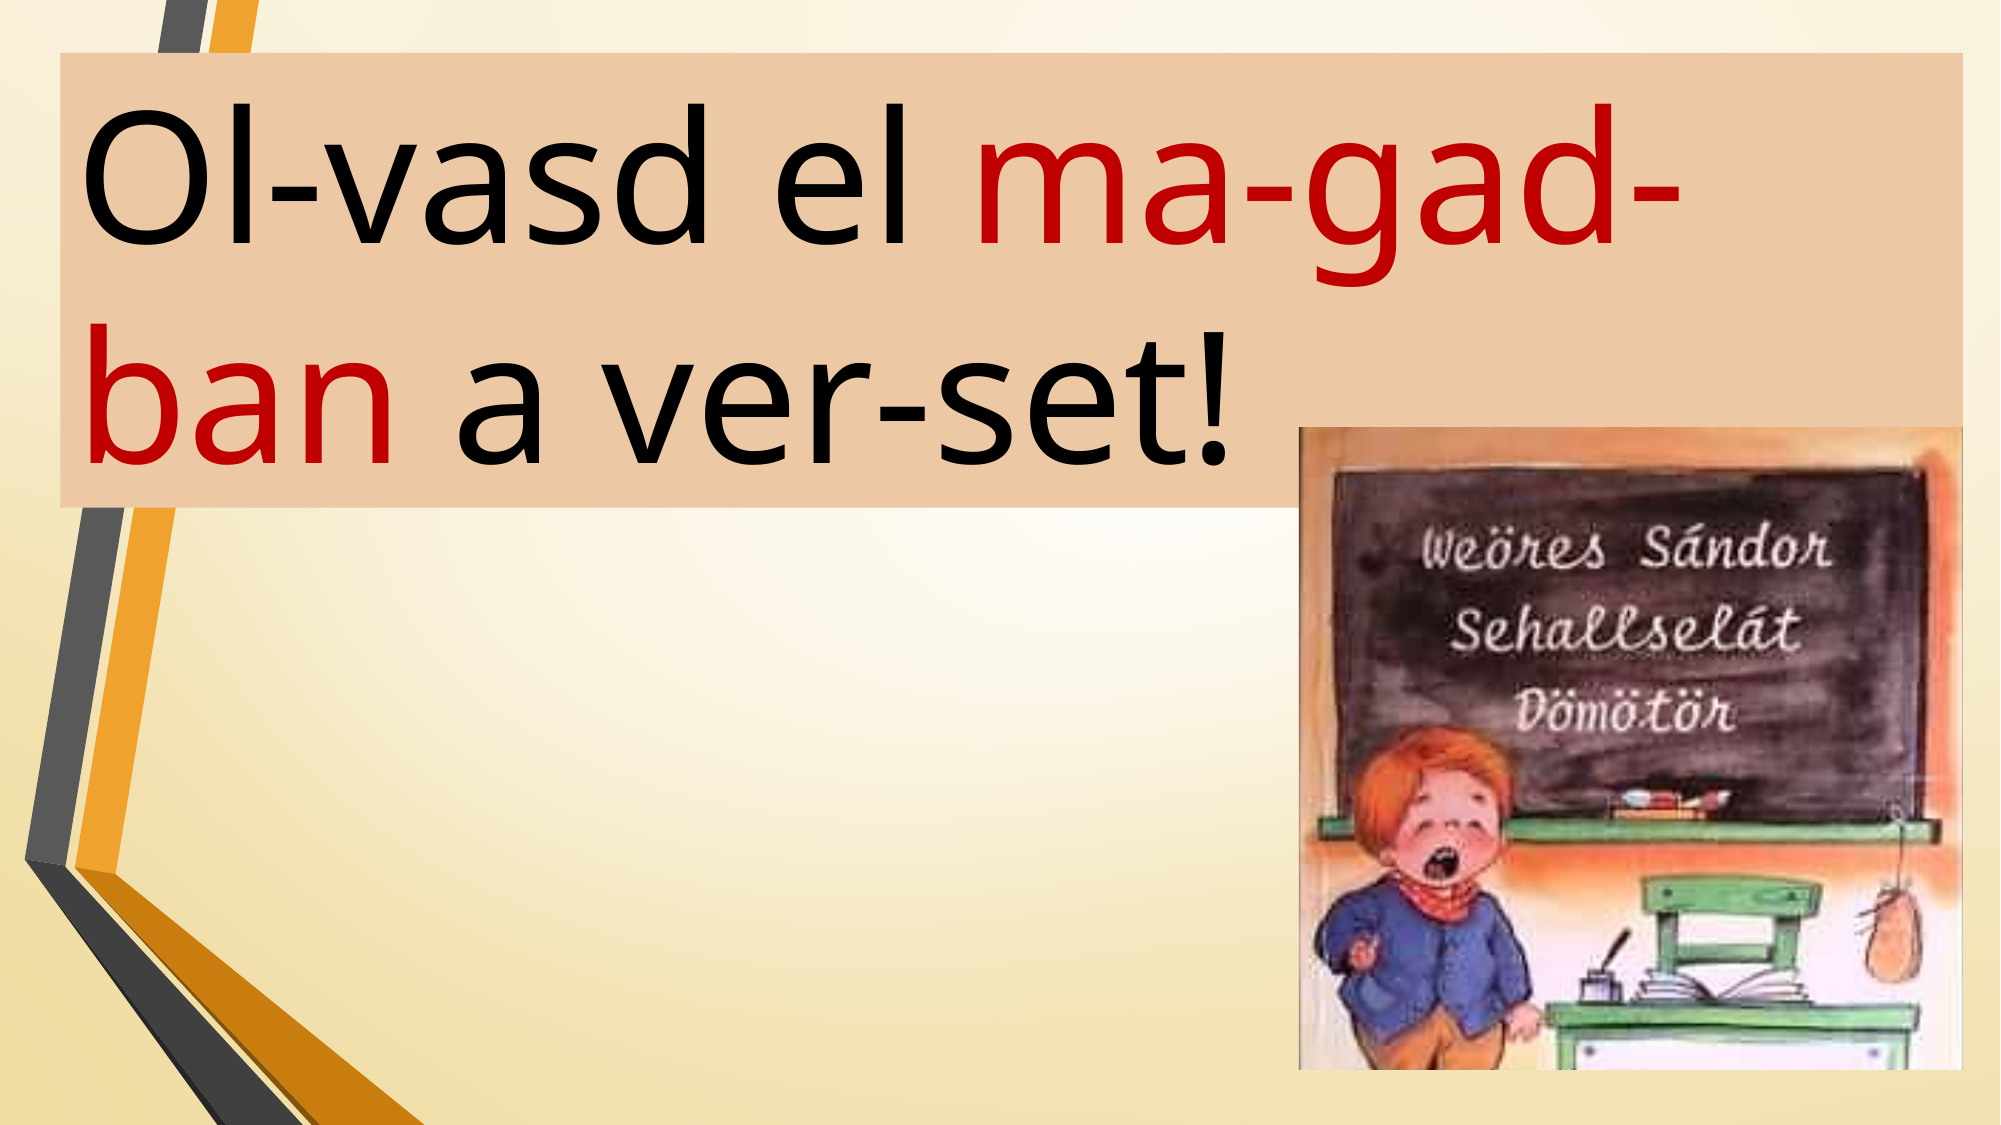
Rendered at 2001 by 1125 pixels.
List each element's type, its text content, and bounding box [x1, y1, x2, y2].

text_box Ol-vasd el ma-gad-ban a ver-set! [60, 52, 1963, 508]
picture [1298, 427, 1964, 1070]
